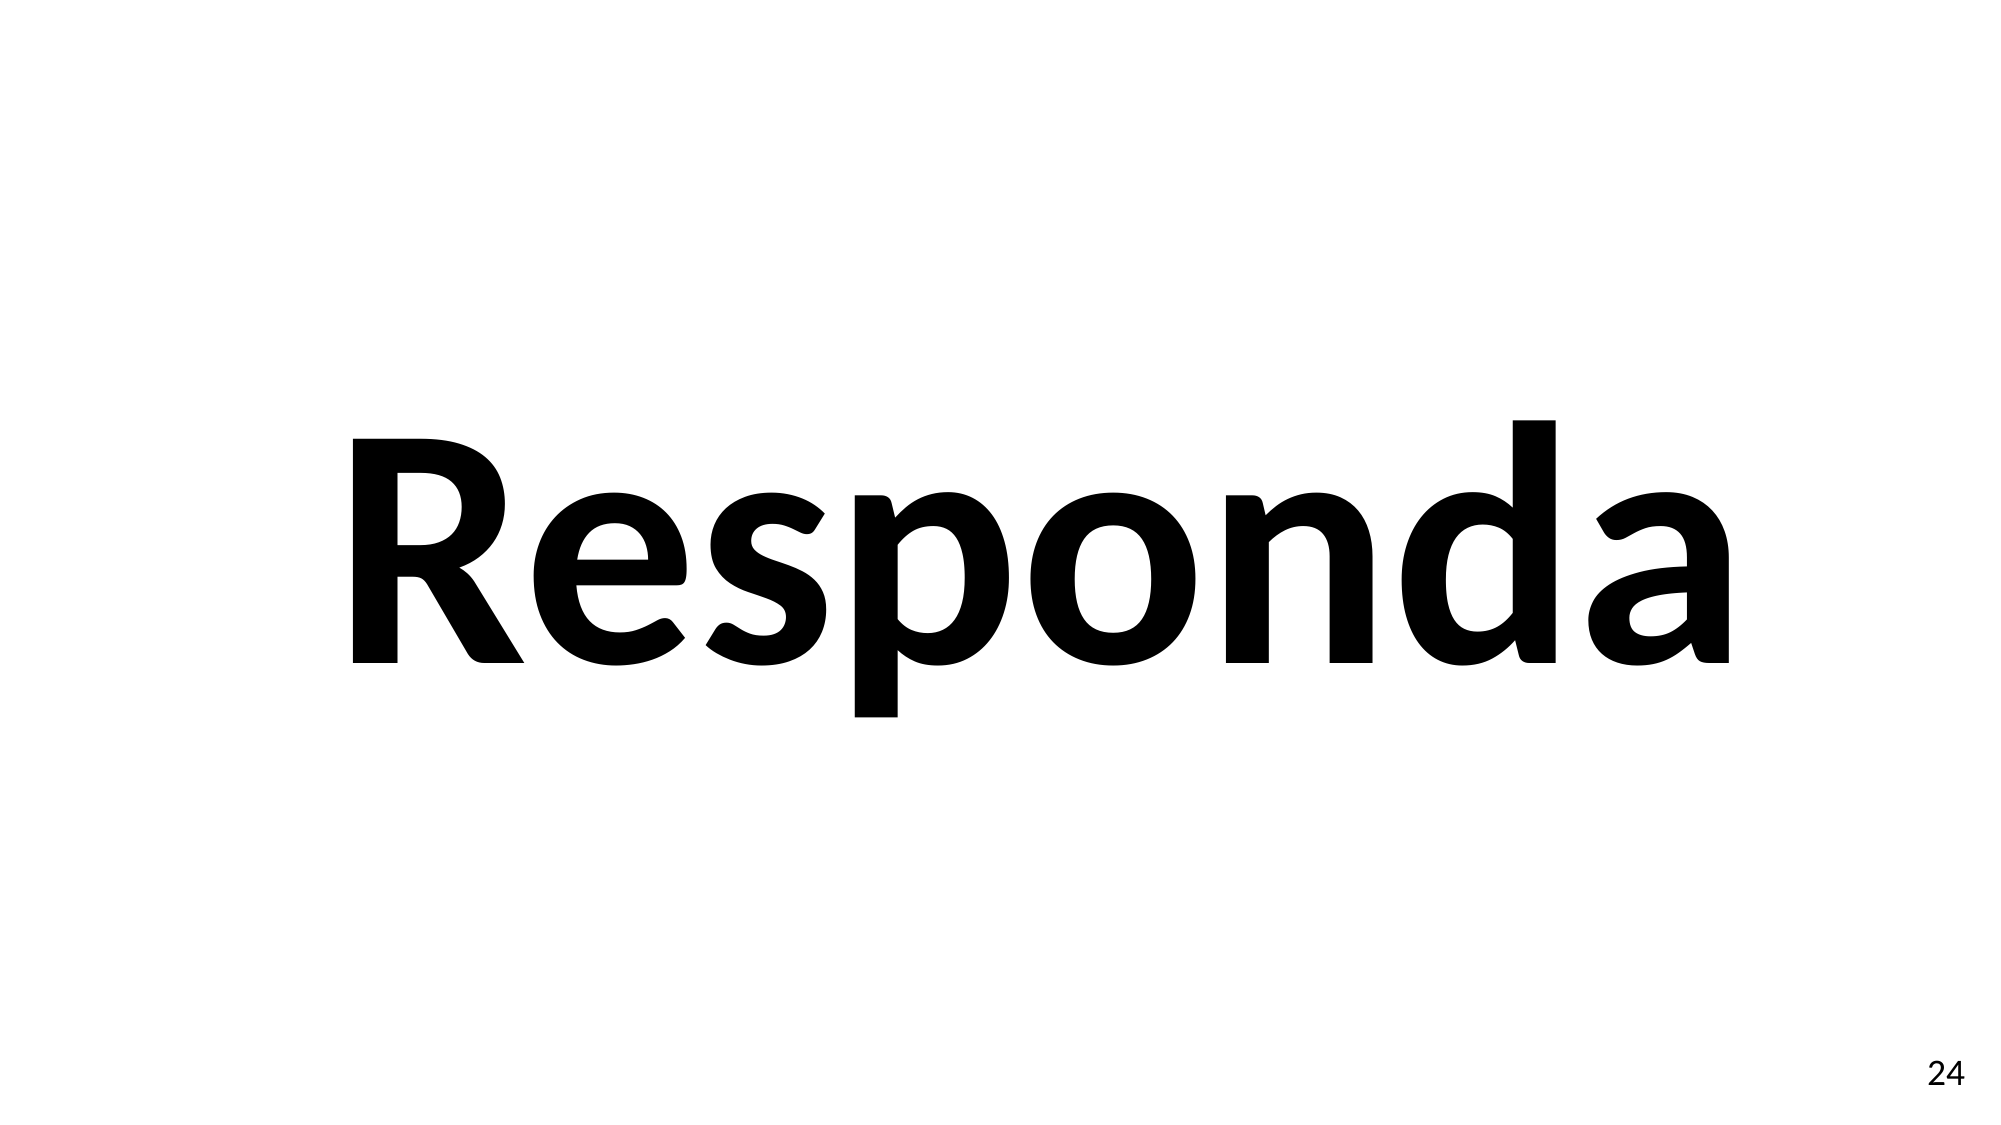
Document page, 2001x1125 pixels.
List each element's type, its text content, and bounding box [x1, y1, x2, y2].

text_box Responda [319, 310, 1764, 740]
text_box 24 [1912, 1040, 1981, 1101]
